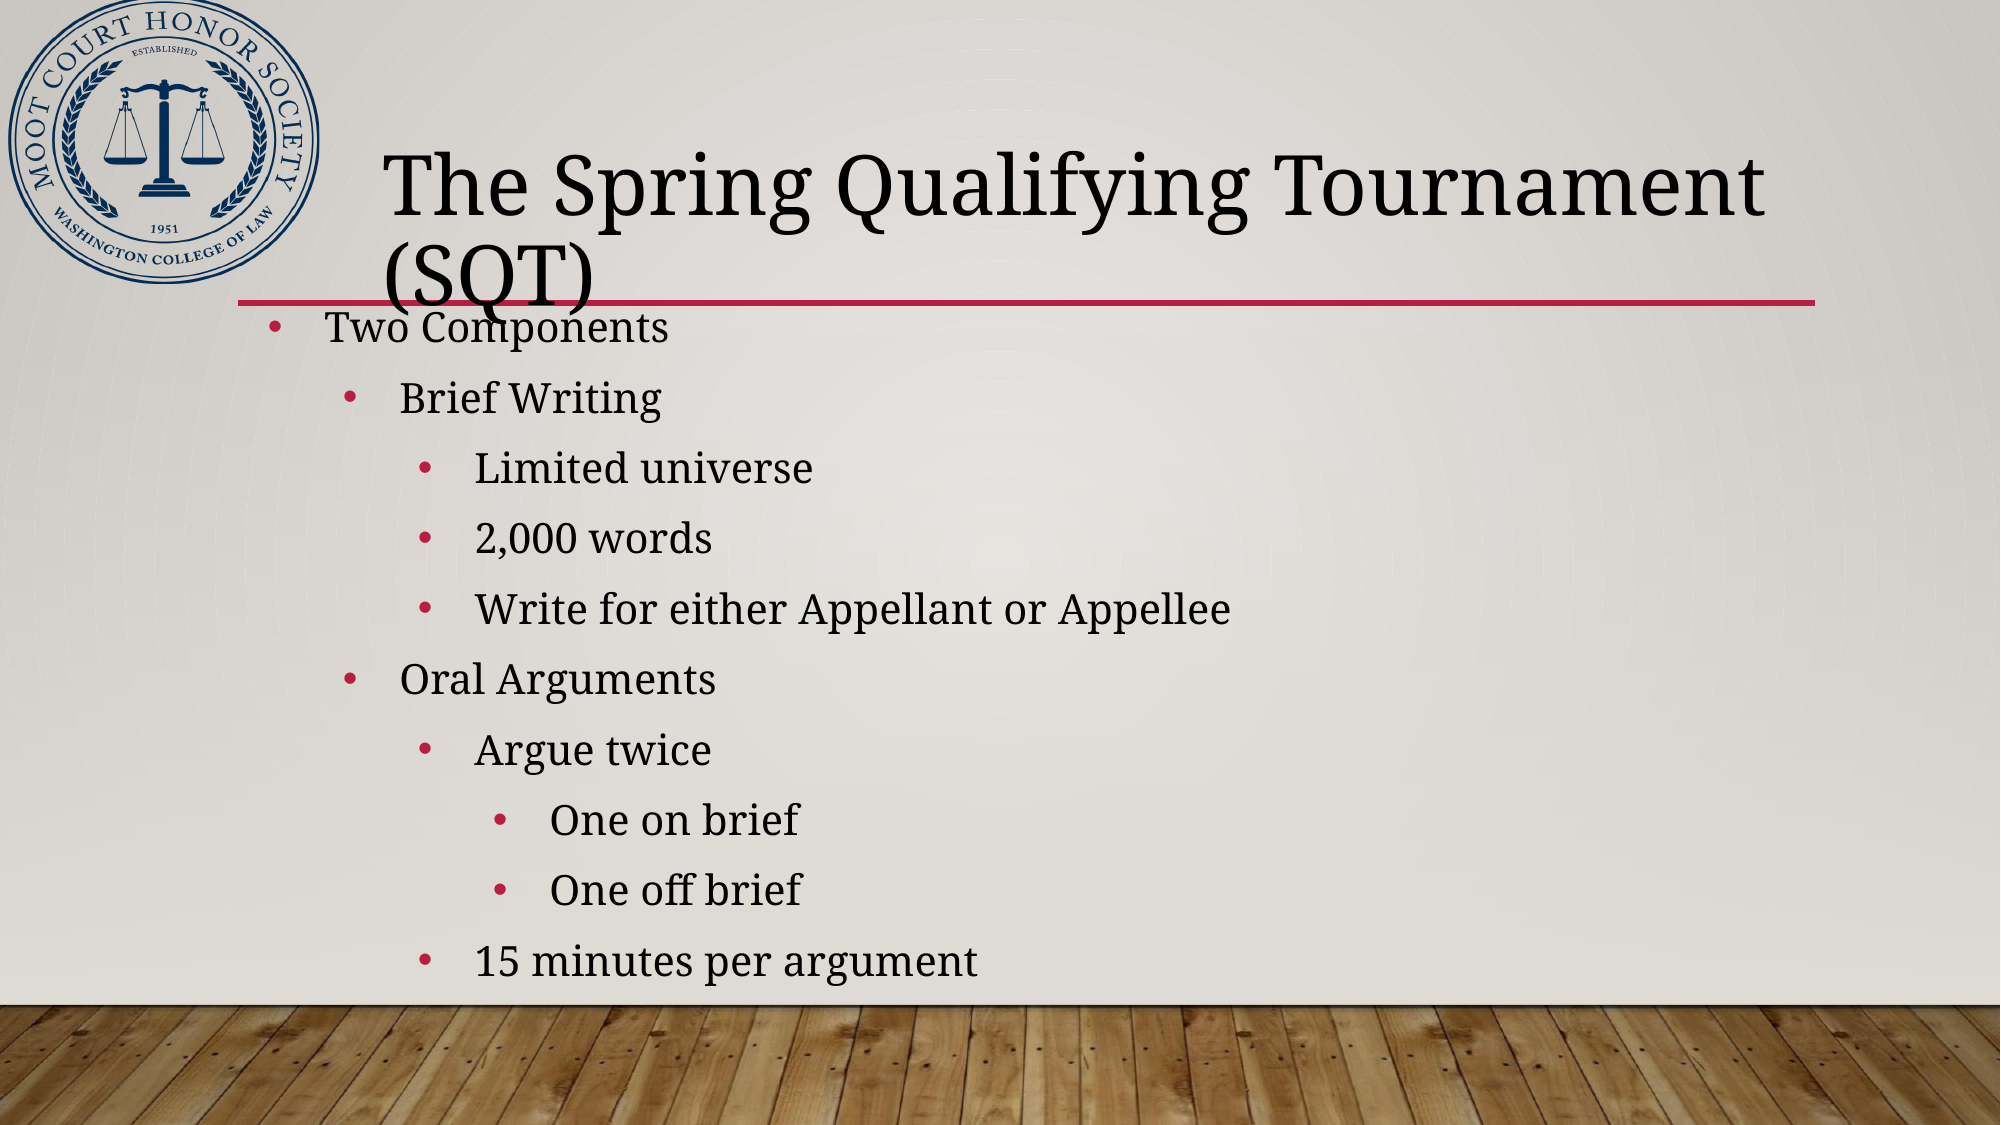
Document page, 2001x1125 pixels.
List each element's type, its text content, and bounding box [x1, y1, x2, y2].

list Two Components Brief Writing Limited universe 2,000 words Write for either Appellant or Appellee Oral Arguments Argue twice One on brief One off brief 15 minutes per argument [234, 283, 1840, 956]
title The Spring Qualifying Tournament (SQT) [367, 136, 1943, 309]
text_box [0, 0, 320, 284]
picture [0, 1005, 2000, 1125]
